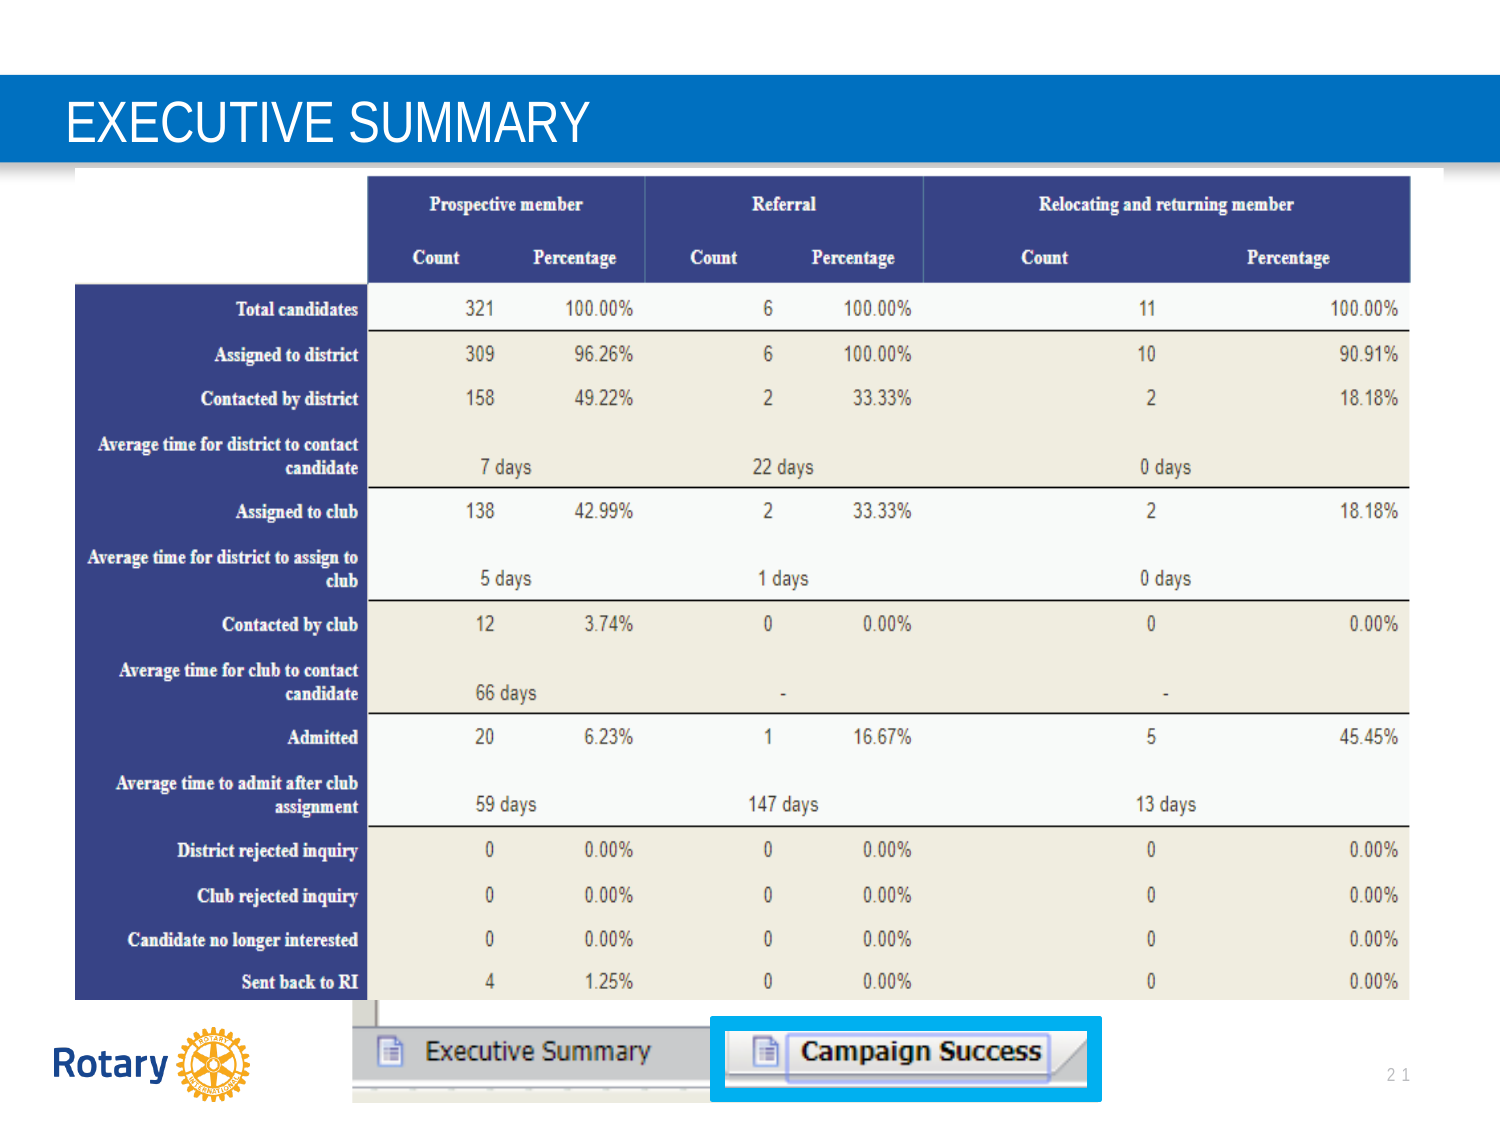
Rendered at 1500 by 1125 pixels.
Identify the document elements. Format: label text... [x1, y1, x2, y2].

picture [54, 1027, 250, 1102]
title EXECUTIVE summary [50, 75, 1500, 163]
picture [74, 167, 1444, 1103]
picture [726, 1032, 1086, 1087]
